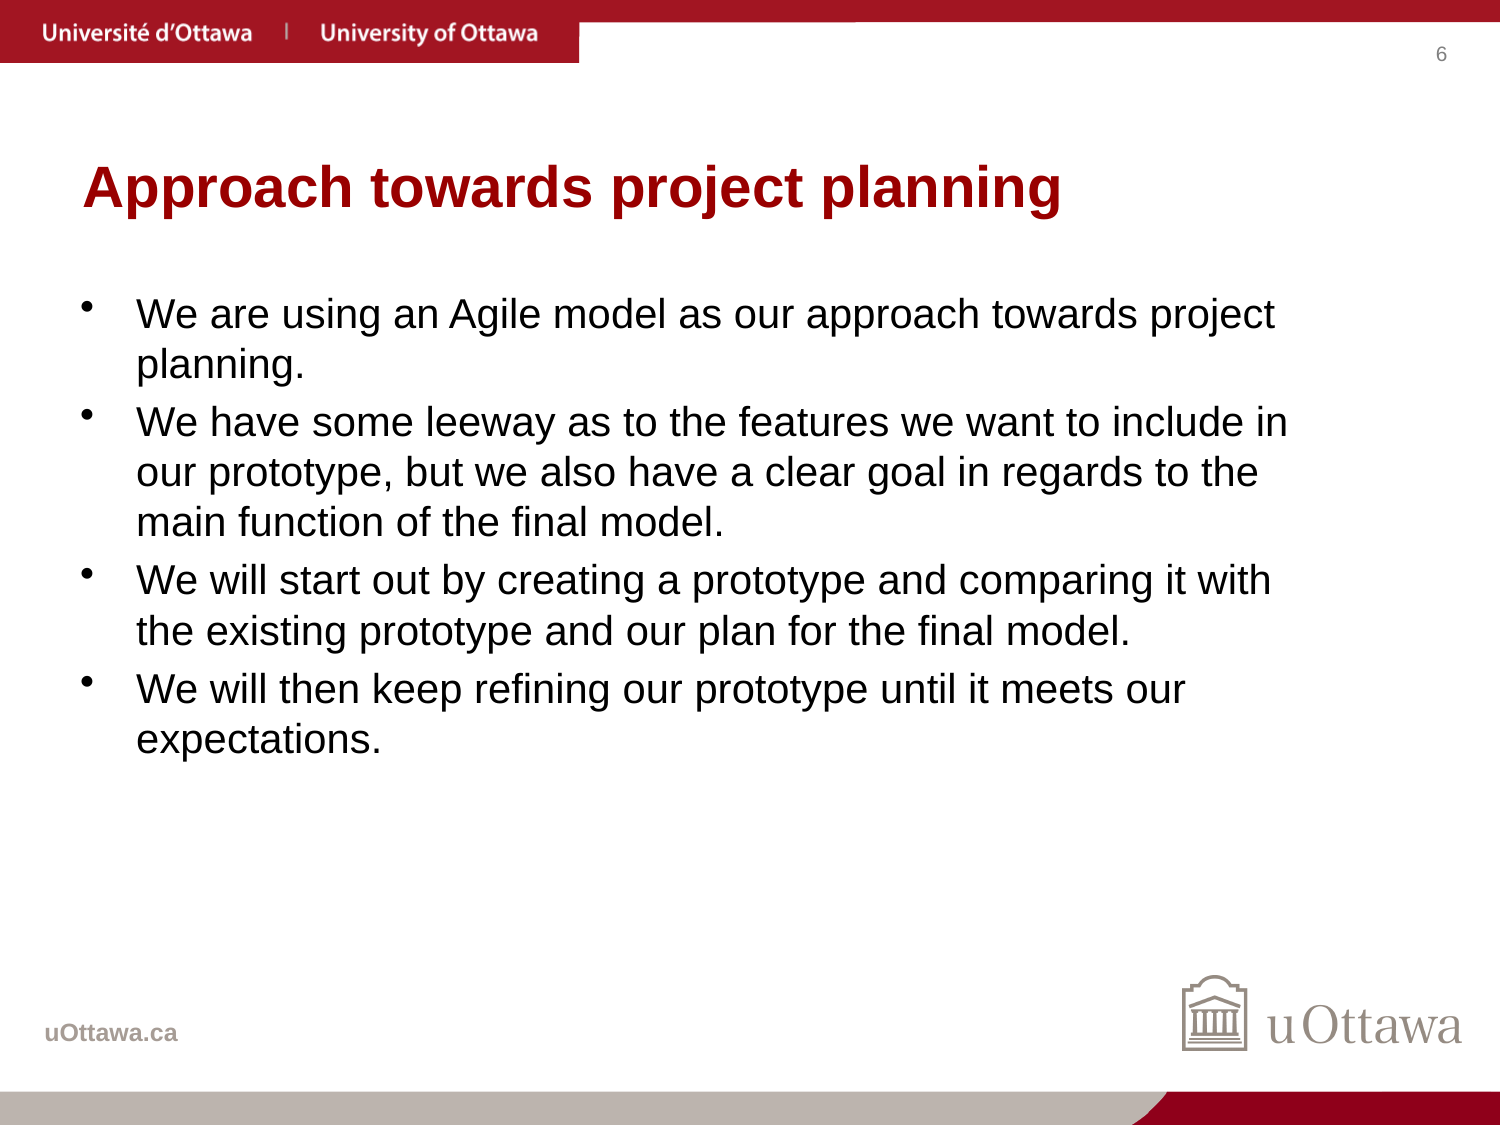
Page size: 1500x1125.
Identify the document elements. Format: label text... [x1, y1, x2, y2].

title Approach towards project planning [67, 113, 1344, 256]
list We are using an Agile model as our approach towards project planning. We have some leeway as to the features we want to include in our prototype, but we also have a clear goal in regards to the main function of the final model. We will start out by creating a prototype and comparing it with the existing prototype and our plan for the final model. We will then keep refining our prototype until it meets our expectations. [64, 278, 1340, 895]
picture [1182, 975, 1462, 1051]
picture [0, 1092, 1500, 1125]
picture [0, 0, 1500, 63]
